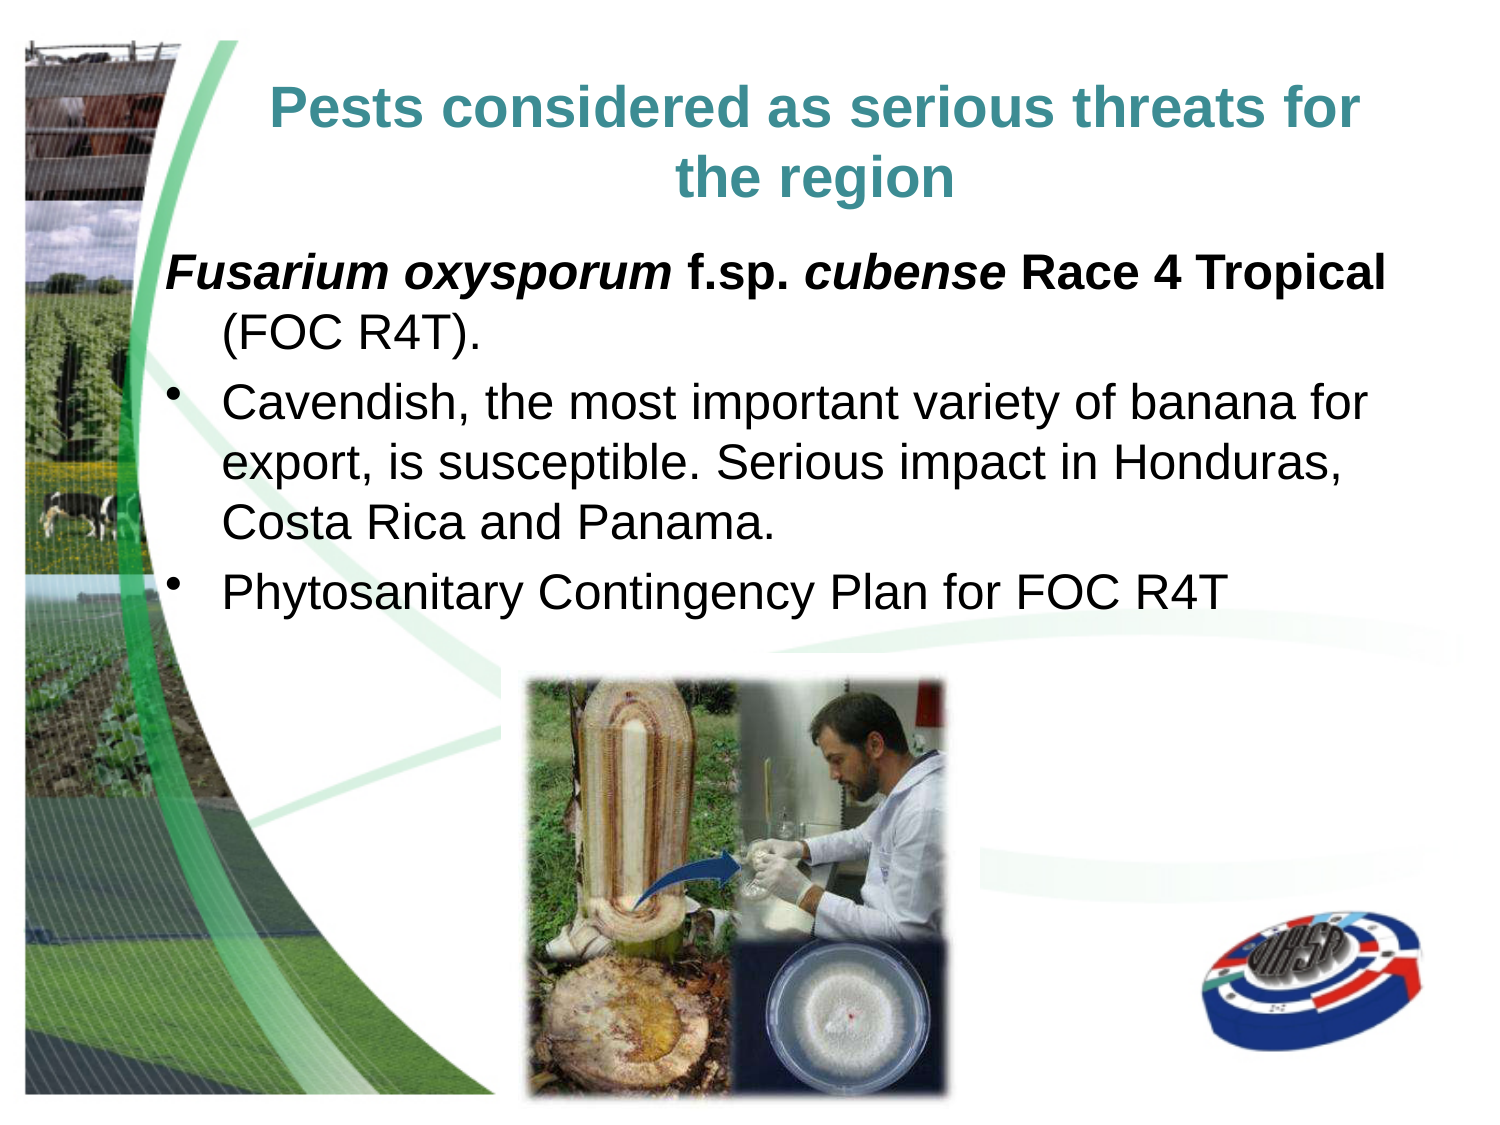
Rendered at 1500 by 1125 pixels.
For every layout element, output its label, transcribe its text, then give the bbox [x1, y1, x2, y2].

picture [0, 15, 1500, 1125]
list Fusarium oxysporum f.sp. cubense Race 4 Tropical (FOC R4T). Cavendish, the most important variety of banana for export, is susceptible. Serious impact in Honduras, Costa Rica and Panama. Phytosanitary Contingency Plan for FOC R4T [149, 231, 1500, 764]
title Pests considered as serious threats for the region [206, 44, 1426, 231]
